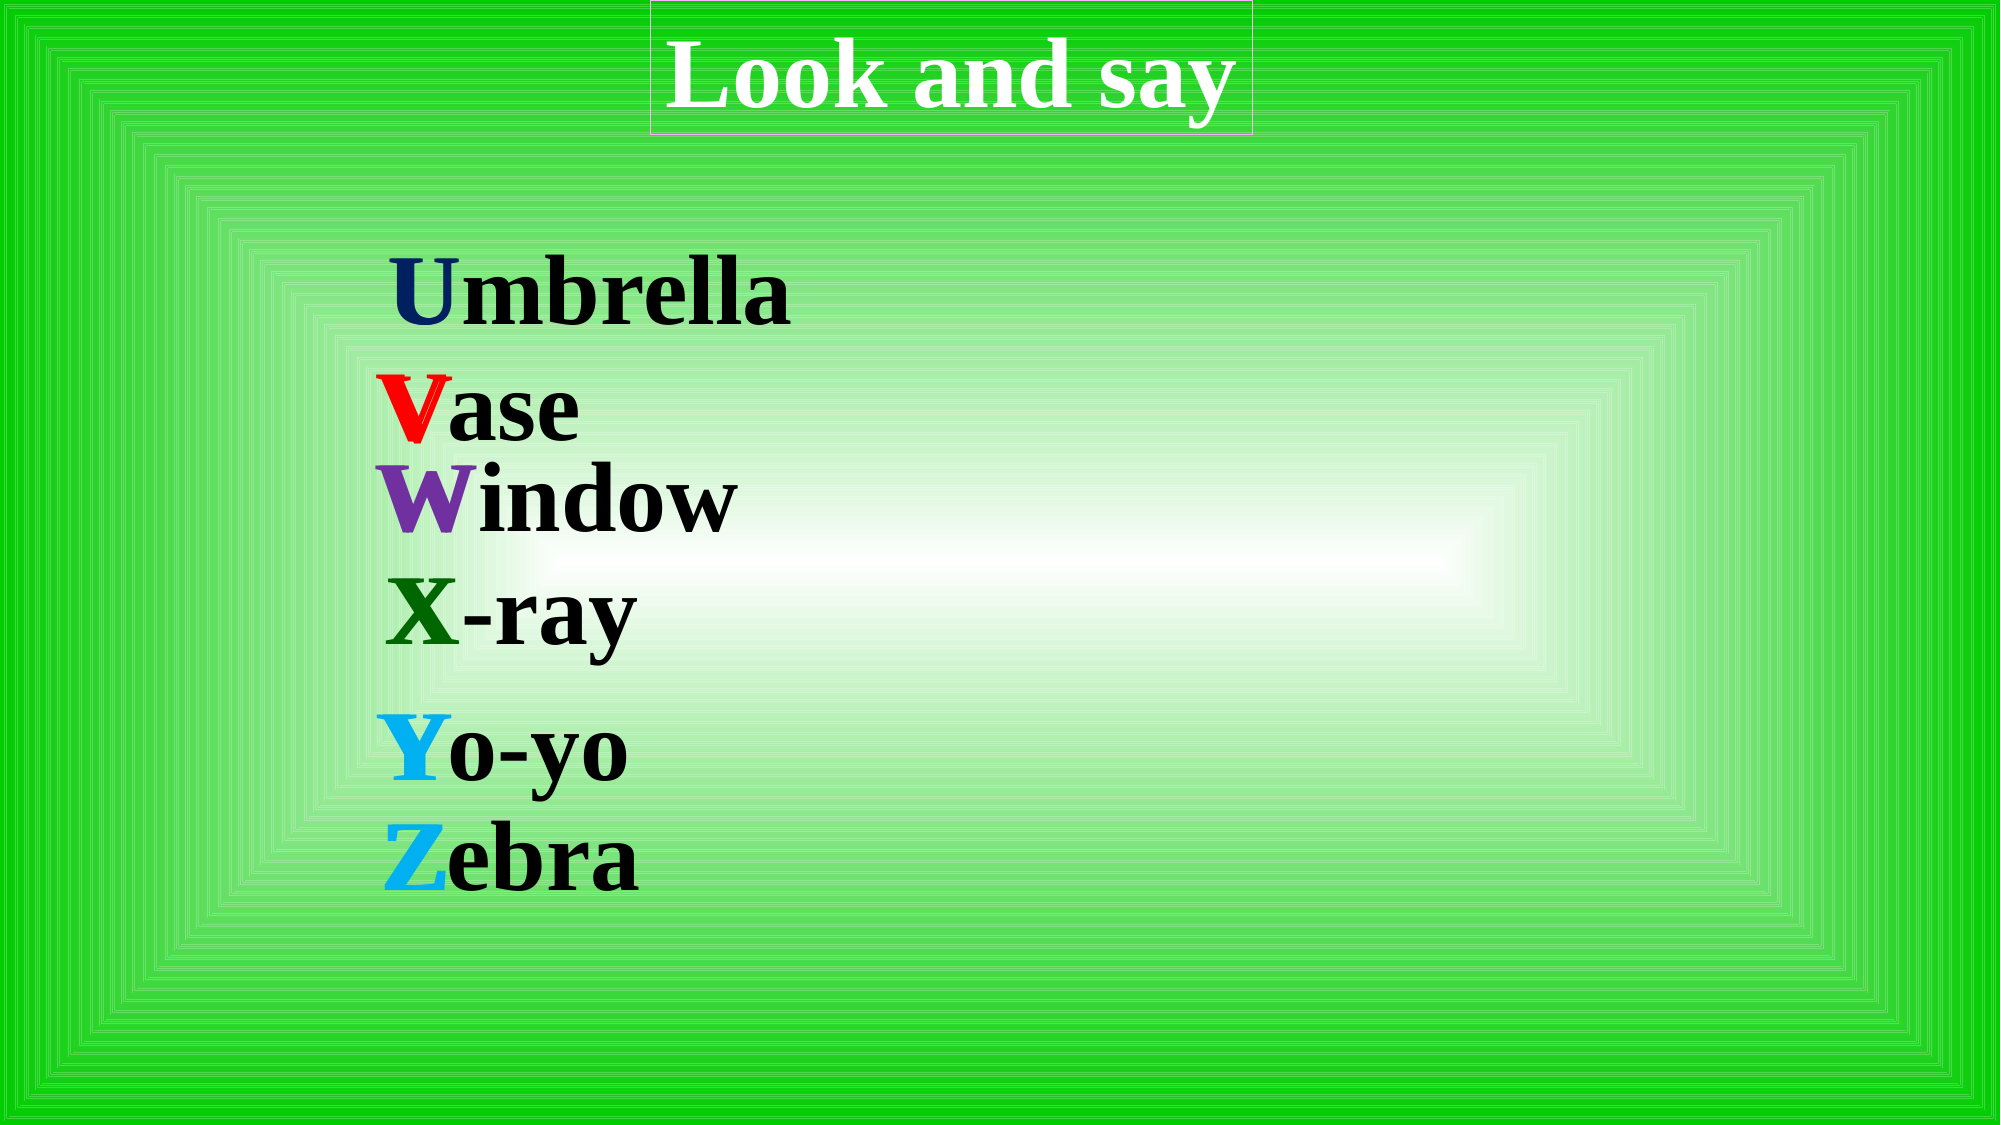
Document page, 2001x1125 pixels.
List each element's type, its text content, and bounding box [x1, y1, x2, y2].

text_box Yo-yo [366, 673, 641, 782]
text_box Zebra [365, 782, 657, 918]
text_box Window [364, 424, 754, 560]
text_box W [359, 424, 364, 560]
text_box Look and say [650, 0, 1253, 135]
text_box X-ray [373, 537, 654, 672]
text_box Vase [365, 332, 592, 424]
text_box X [369, 560, 373, 672]
text_box Umbrella [374, 216, 809, 352]
